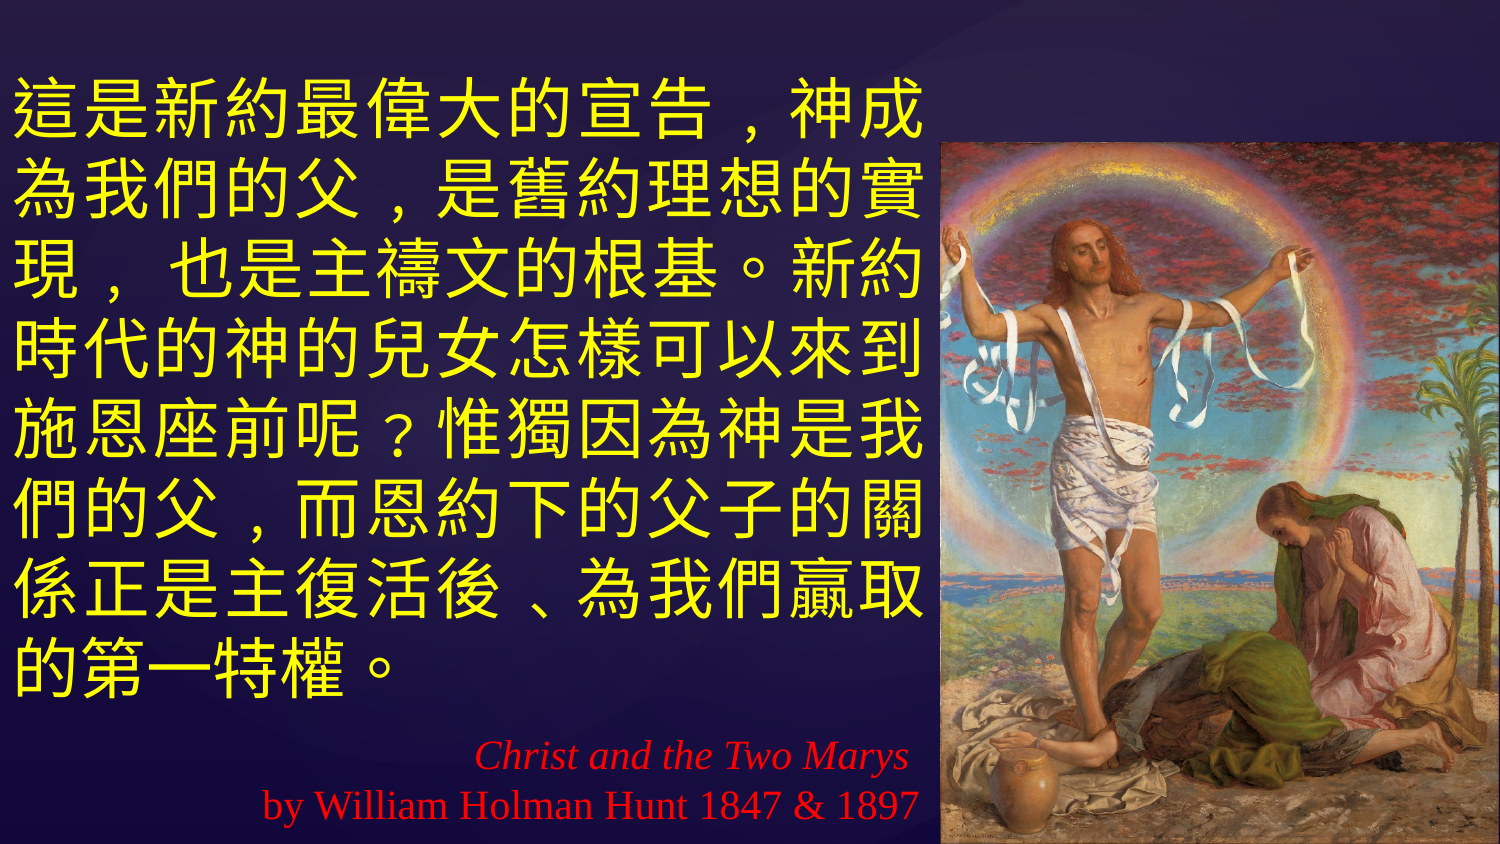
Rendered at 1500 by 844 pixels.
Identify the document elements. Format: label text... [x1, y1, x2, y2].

text_box 這是新約最偉大的宣告﹐神成為我們的父﹐是舊約理想的實現﹐ 也是主禱文的根基。新約時代的神的兒女怎樣可以來到施恩座前呢﹖惟獨因為神是我們的父﹐而恩約下的父子的關係正是主復活後﹑為我們贏取的第一特權。 [0, 59, 941, 714]
picture [940, 142, 1499, 844]
text_box Christ and the Two Marys by William Holman Hunt 1847 & 1897 [184, 720, 930, 836]
